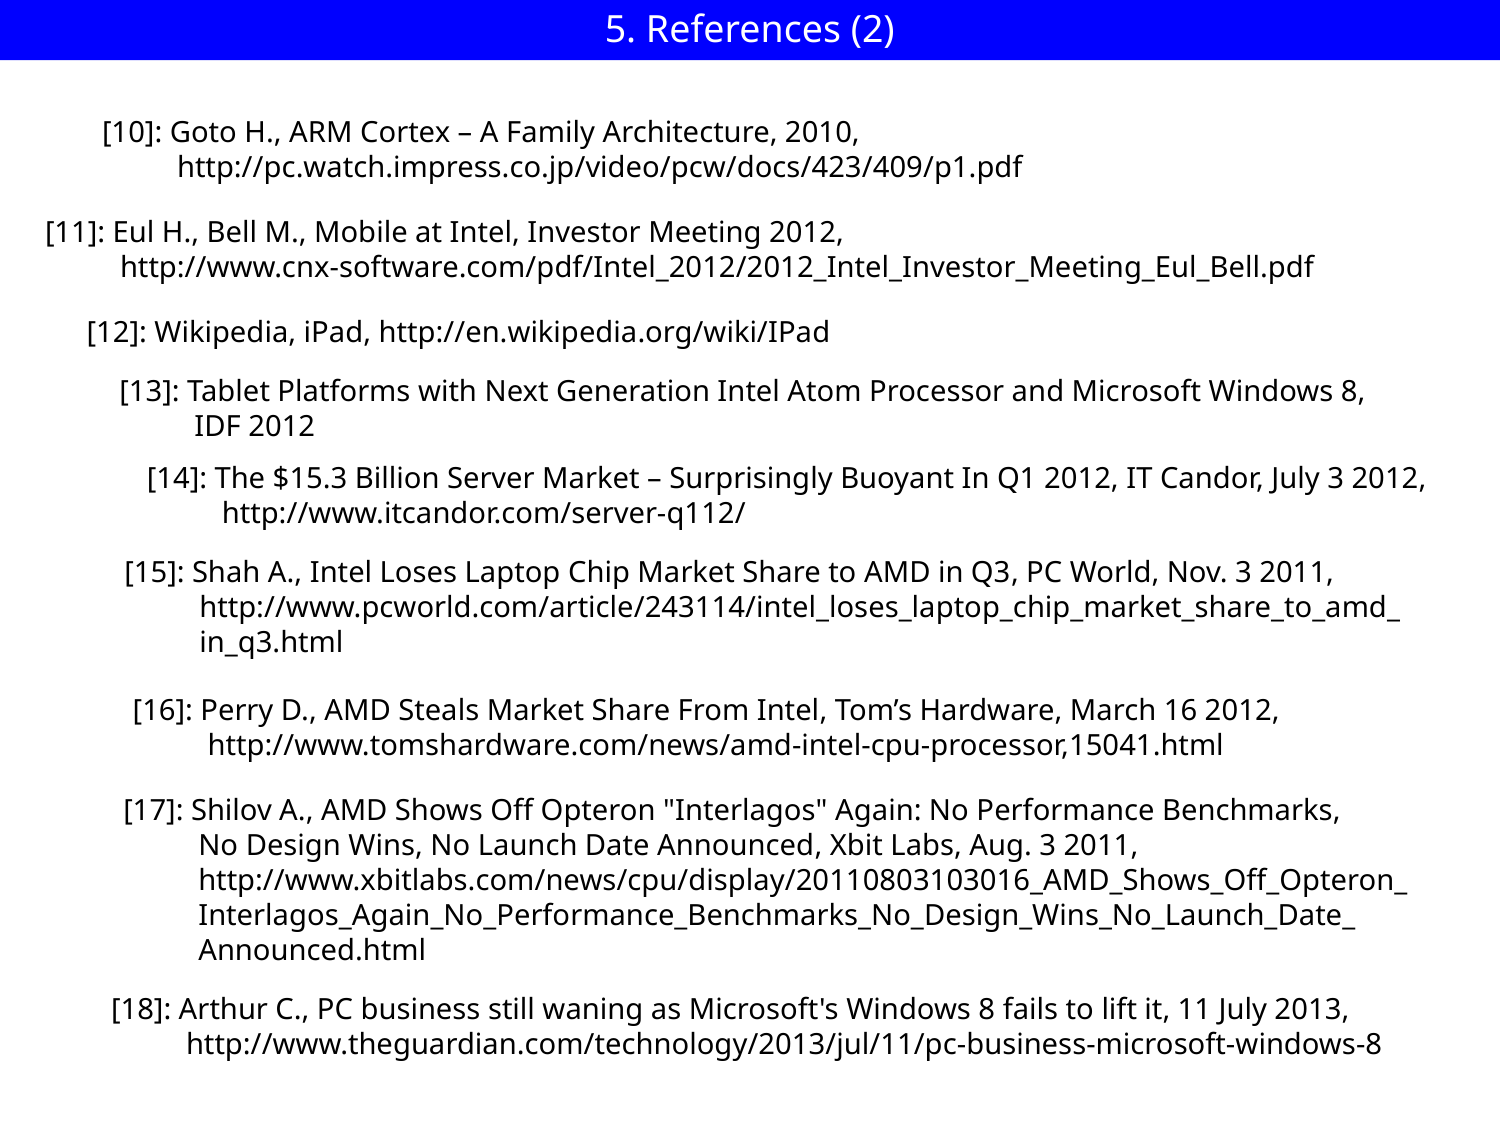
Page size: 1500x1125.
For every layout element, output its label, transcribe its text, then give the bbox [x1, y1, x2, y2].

text_box [12]: Wikipedia, iPad, http://en.wikipedia.org/wiki/IPad [71, 306, 846, 356]
text_box [18]: Arthur C., PC business still waning as Microsoft's Windows 8 fails to lift it, 11 July 2013, http://www.theguardian.com/technology/2013/jul/11/pc-business-microsoft-windows-8 [96, 983, 1406, 1068]
text_box [16]: Perry D., AMD Steals Market Share From Intel, Tom’s Hardware, March 16 2012, http://www.tomshardware.com/news/amd-intel-cpu-processor,15041.html [117, 684, 1295, 769]
text_box [13]: Tablet Platforms with Next Generation Intel Atom Processor and Microsoft Windows 8, IDF 2012 [104, 365, 1382, 450]
text_box [11]: Eul H., Bell M., Mobile at Intel, Investor Meeting 2012, http://www.cnx-software.com/pdf/Intel_2012/2012_Intel_Investor_Meeting_Eul_Bell.pdf [30, 205, 1500, 291]
text_box [14]: The $15.3 Billion Server Market – Surprisingly Buoyant In Q1 2012, IT Candor, July 3 2012, http://www.itcandor.com/server-q112/ [132, 451, 1443, 537]
text_box [10]: Goto H., ARM Cortex – A Family Architecture, 2010, http://pc.watch.impress.co.jp/video/pcw/docs/423/409/p1.pdf [87, 106, 1039, 191]
text_box [17]: Shilov A., AMD Shows Off Opteron "Interlagos" Again: No Performance Benchmarks, No Design Wins, No Launch Date Announced, Xbit Labs, Aug. 3 2011, http://www.xbitlabs.com/news/cpu/display/20110803103016_AMD_Shows_Off_Opteron_ Interlagos_Again_No_Performance_Benchmarks_No_Design_Wins_No_Launch_Date_ Announced.html [108, 784, 1423, 974]
text_box 5. References (2) [0, 0, 1500, 61]
text_box [15]: Shah A., Intel Loses Laptop Chip Market Share to AMD in Q3, PC World, Nov. 3 2011, http://www.pcworld.com/article/243114/intel_loses_laptop_chip_market_share_to_amd_ in_q3.html [109, 545, 1416, 666]
